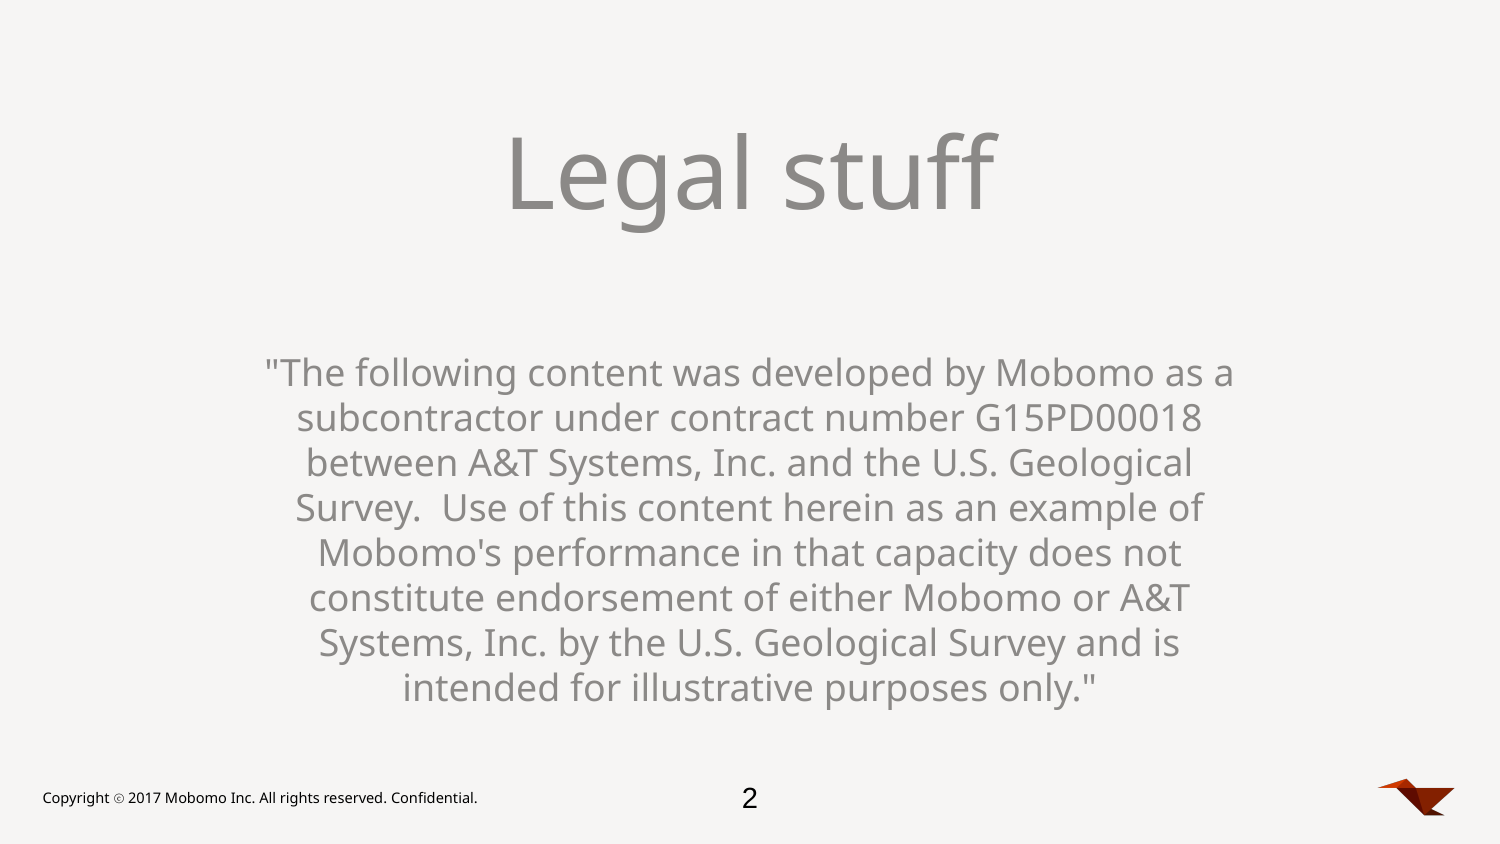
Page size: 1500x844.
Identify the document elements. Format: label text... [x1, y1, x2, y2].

slide_number ‹#› [705, 764, 795, 830]
picture [1360, 764, 1472, 830]
title Legal stuff "The following content was developed by Mobomo as a subcontractor under contract number G15PD00018 between A&T Systems, Inc. and the U.S. Geological Survey. Use of this content herein as an example of Mobomo's performance in that capacity does not constitute endorsement of either Mobomo or A&T Systems, Inc. by the U.S. Geological Survey and is intended for illustrative purposes only." [227, 73, 1273, 745]
